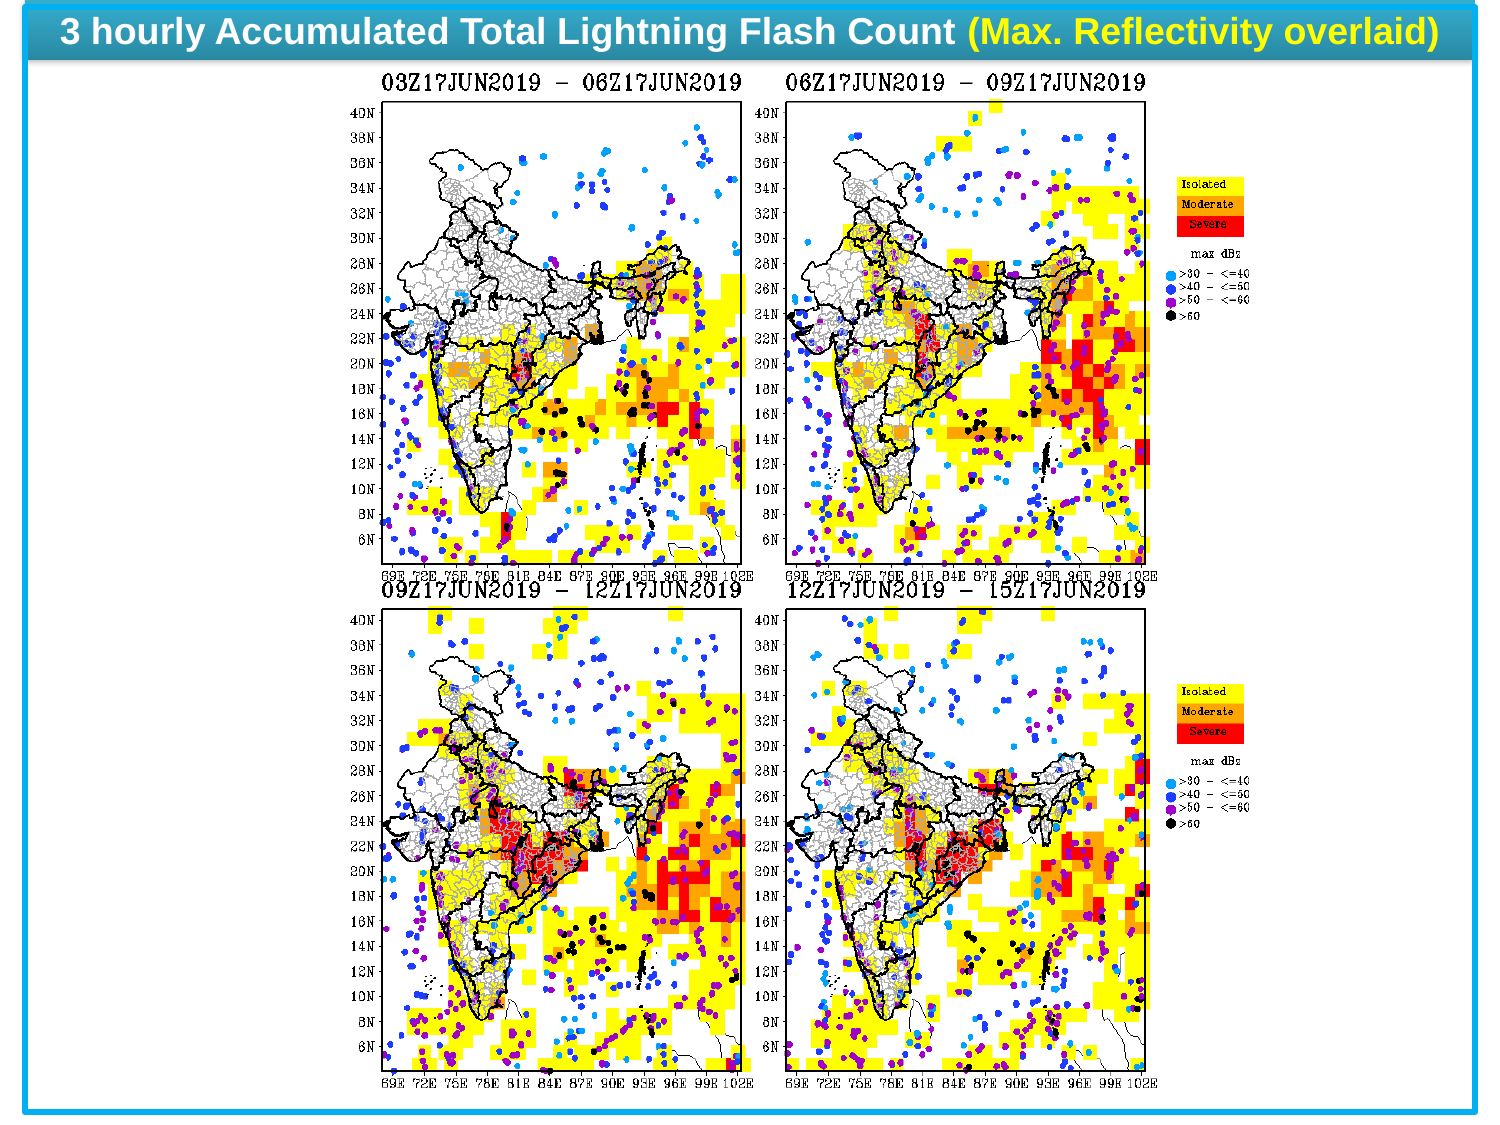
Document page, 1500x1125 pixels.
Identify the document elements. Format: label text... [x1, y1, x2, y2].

text_box 3 hourly Accumulated Total Lightning Flash Count (Max. Reflectivity overlaid) [24, 0, 1475, 5]
picture [349, 72, 1249, 1088]
text_box [23, 5, 1477, 1114]
